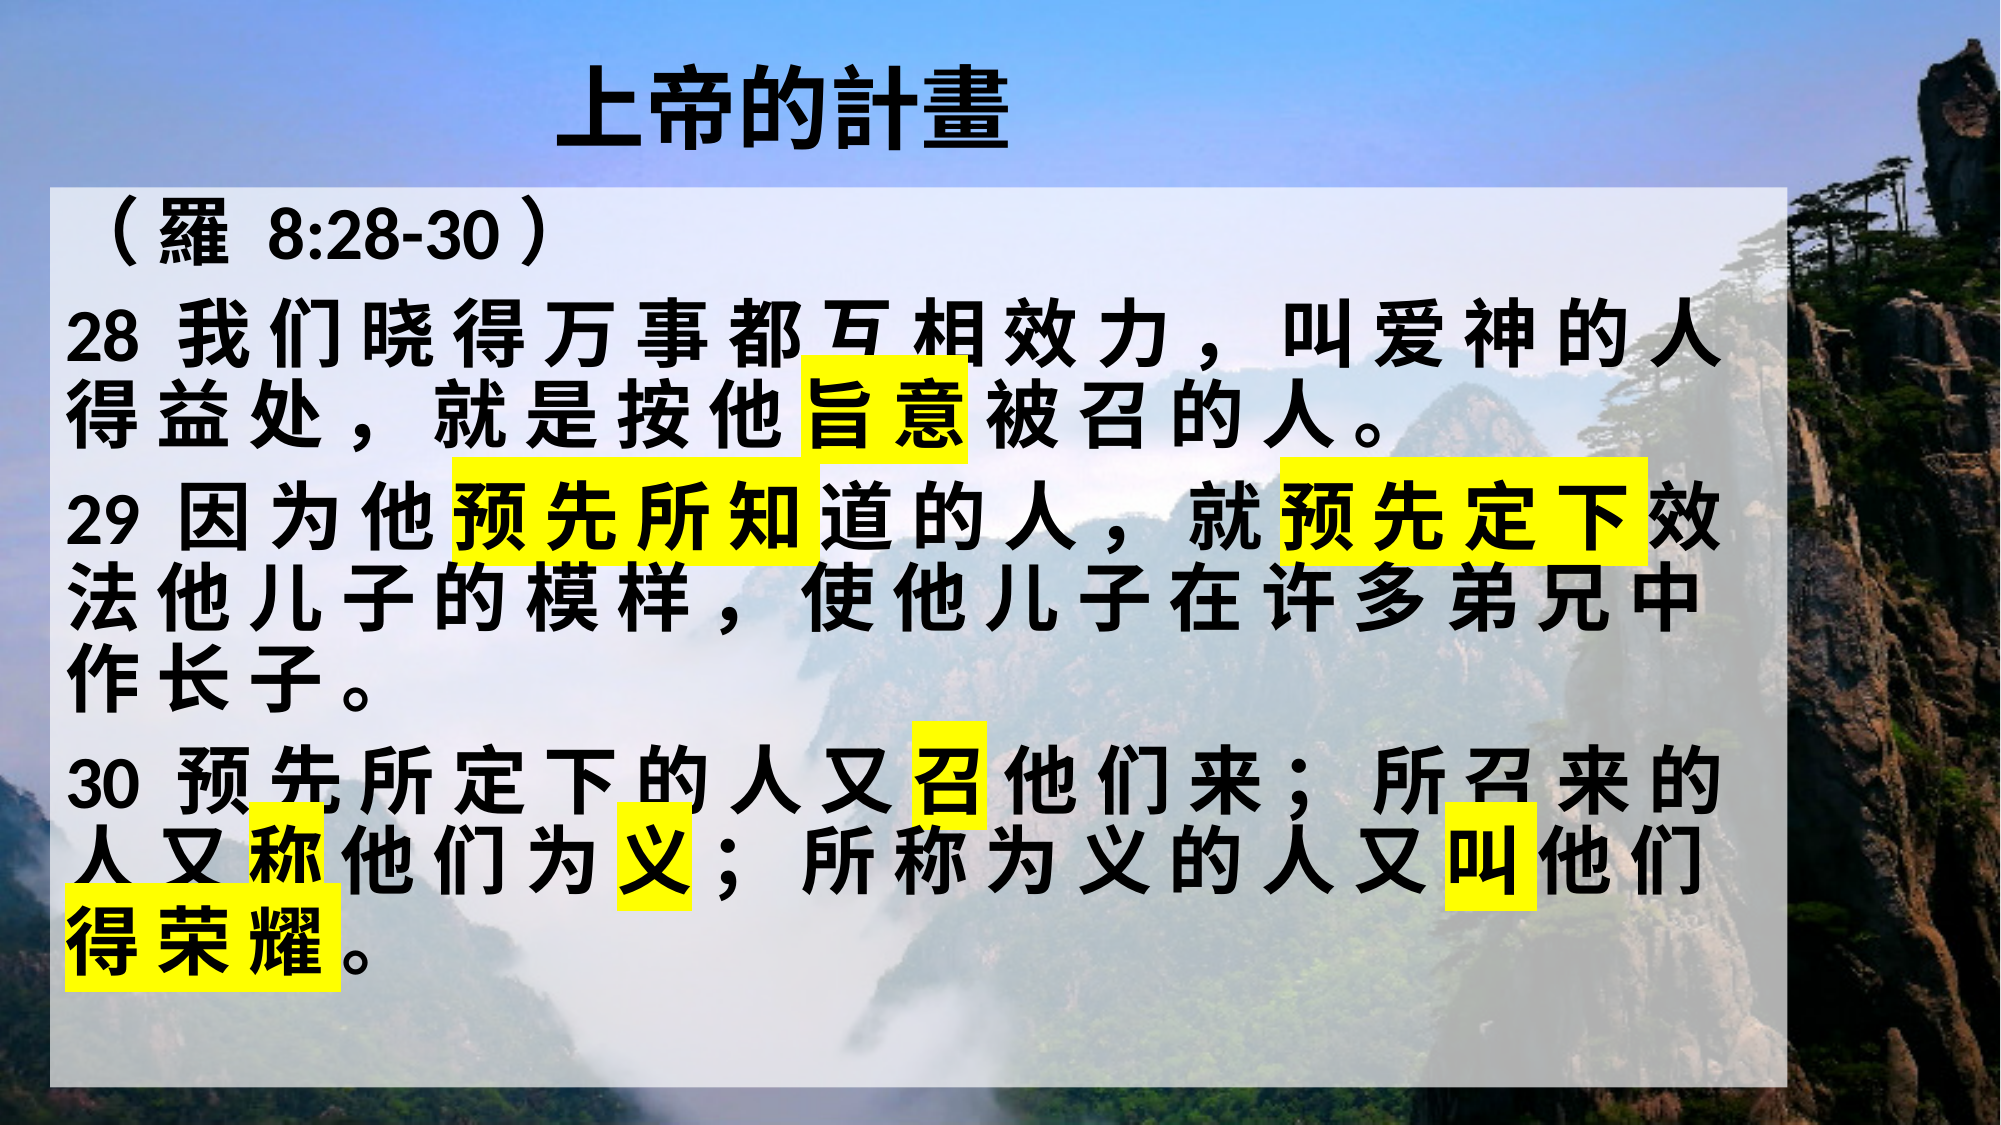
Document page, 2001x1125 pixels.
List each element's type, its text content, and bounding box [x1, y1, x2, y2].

title 上帝的計畫 [50, 37, 1538, 187]
list （ 羅 8:28-30） 28 我 们 晓 得 万 事 都 互 相 效 力 ， 叫 爱 神 的 人 得 益 处 ， 就 是 按 他 旨 意 被 召 的 人 。 29 因 为 他 预 先 所 知 道 的 人 ， 就 预 先 定 下 效 法 他 儿 子 的 模 样 ， 使 他 儿 子 在 许 多 弟 兄 中 作 长 子 。 30 预 先 所 定 下 的 人 又 召 他 们 来 ； 所 召 来 的 人 又 称 他 们 为 义 ； 所 称 为 义 的 人 又 叫 他 们 得 荣 耀 。 [50, 187, 1788, 1088]
picture [0, 0, 2001, 1125]
